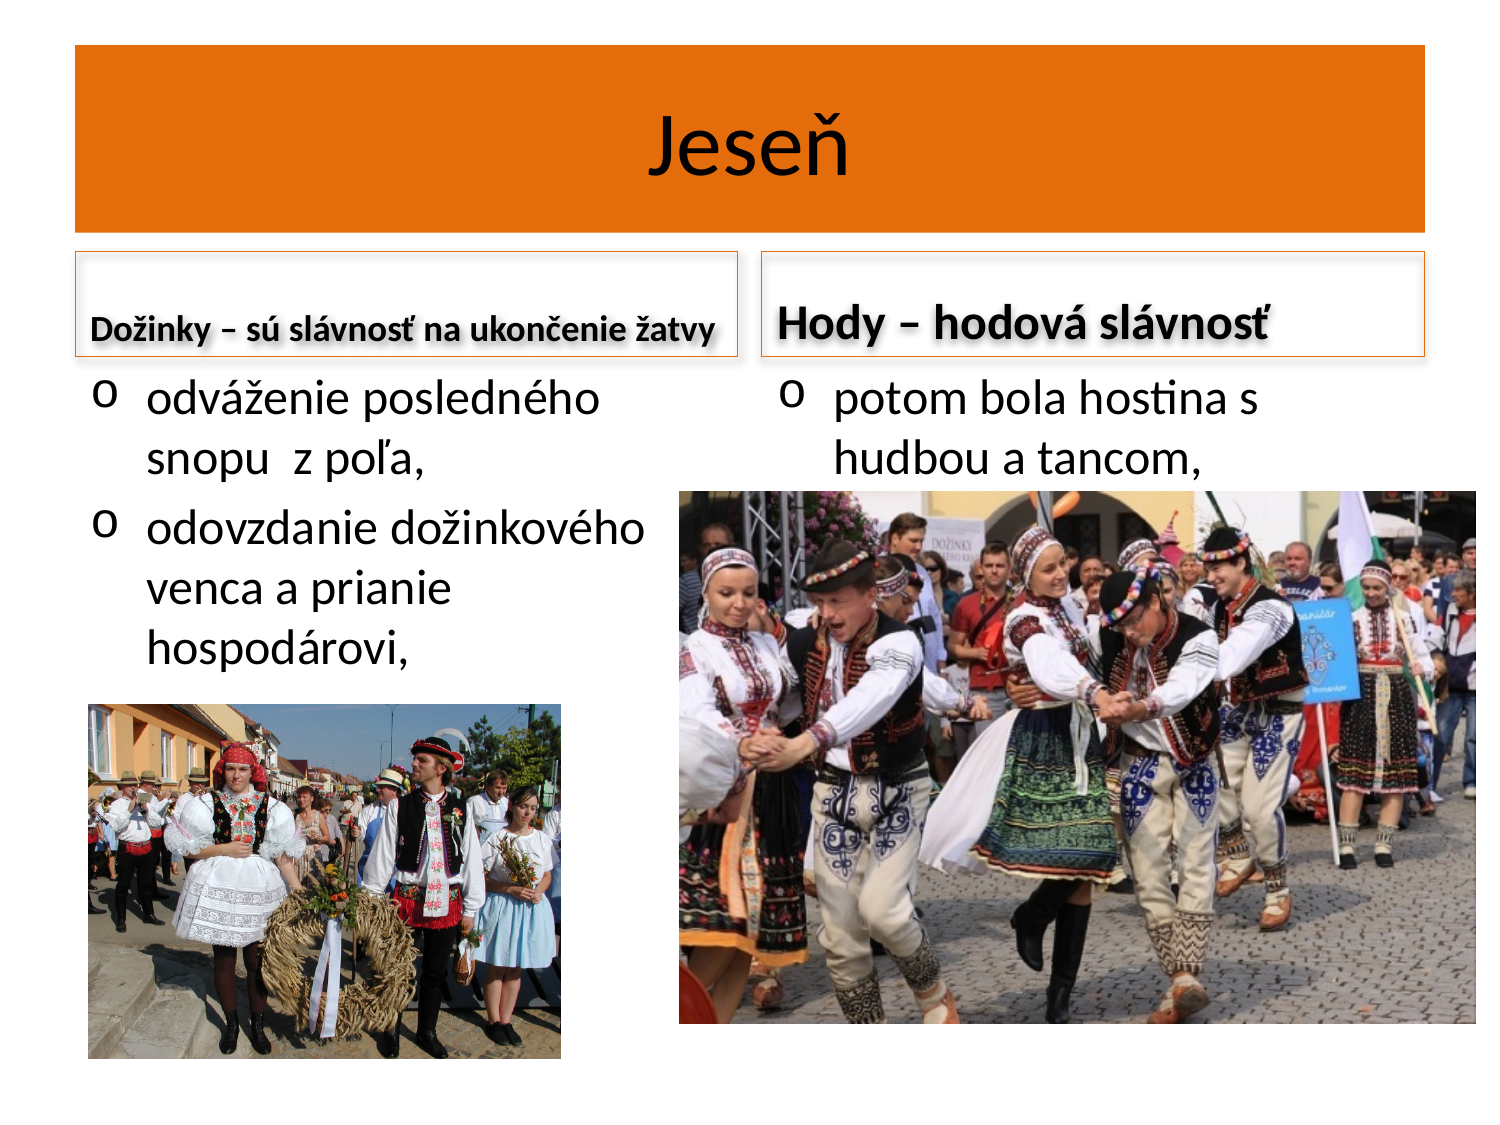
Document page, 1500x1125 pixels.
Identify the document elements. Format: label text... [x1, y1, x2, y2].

list Hody – hodová slávnosť [761, 251, 1425, 356]
picture [678, 491, 1476, 1024]
title Jeseň [75, 45, 1425, 233]
list odváženie posledného snopu z poľa, odovzdanie dožinkového venca a prianie hospodárovi, [75, 356, 738, 1005]
picture [88, 703, 562, 1059]
list potom bola hostina s hudbou a tancom, [761, 356, 1425, 489]
list Dožinky – sú slávnosť na ukončenie žatvy [75, 251, 738, 356]
